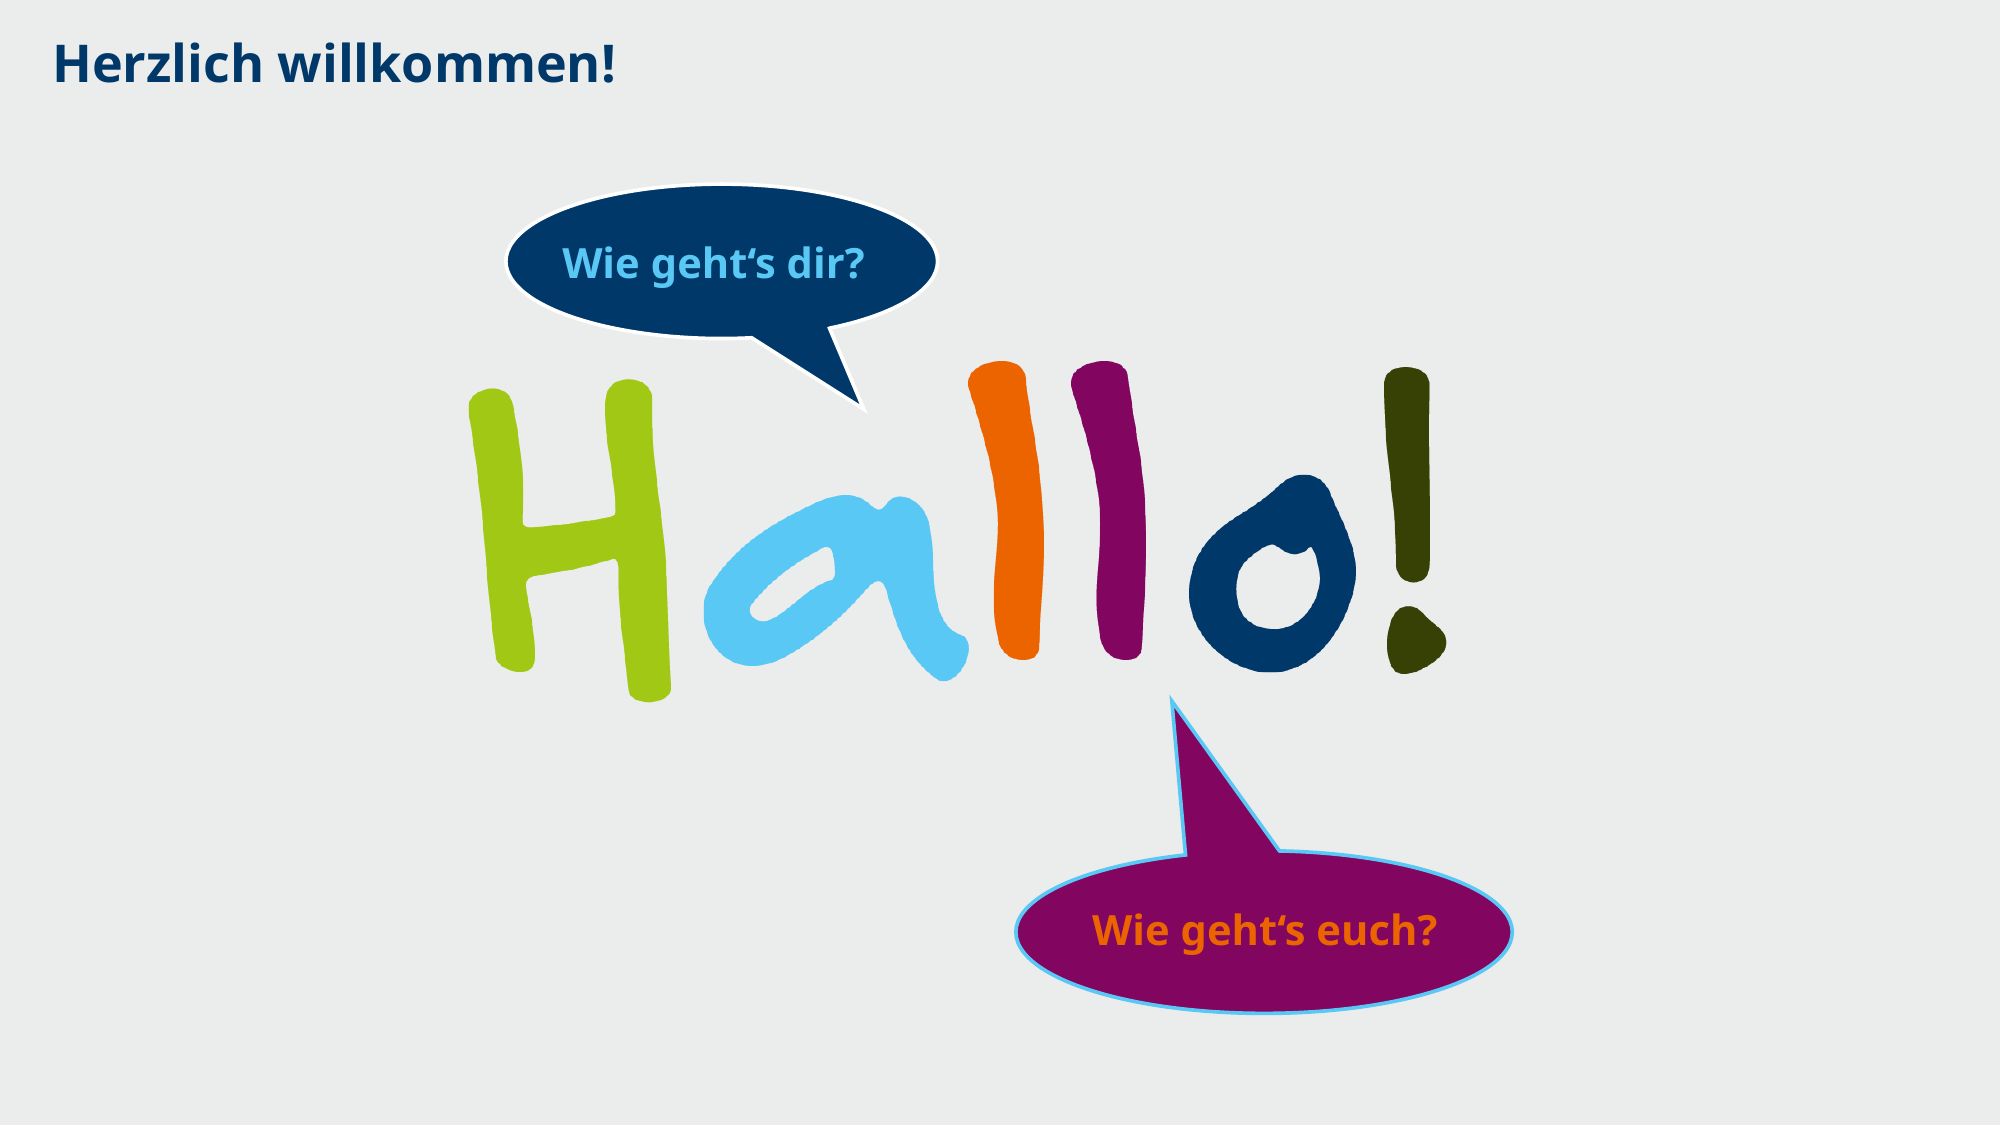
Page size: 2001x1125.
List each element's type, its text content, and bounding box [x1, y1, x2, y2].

list Herzlich willkommen! [37, 29, 856, 210]
text_box [1033, 749, 1496, 901]
text_box [1031, 962, 1497, 1015]
picture [376, 313, 1773, 749]
text_box Wie geht‘s euch? [999, 901, 1531, 962]
text_box [517, 183, 939, 292]
text_box Wie geht‘s dir? [505, 235, 922, 295]
text_box [525, 295, 918, 313]
